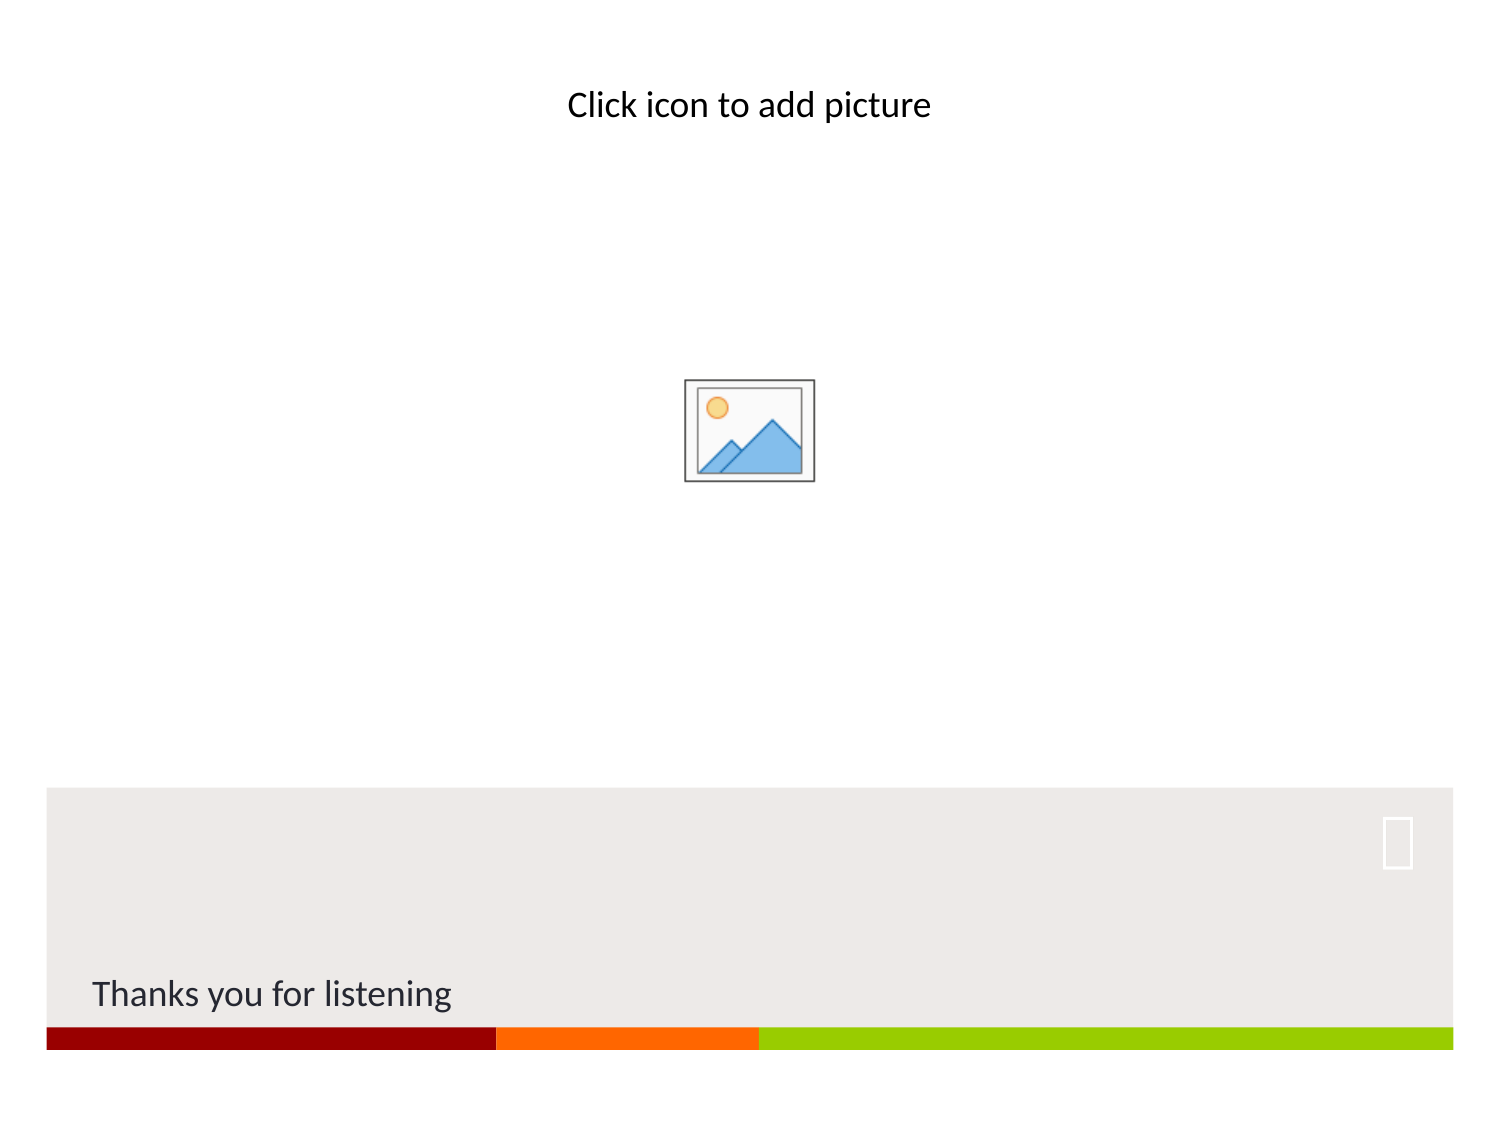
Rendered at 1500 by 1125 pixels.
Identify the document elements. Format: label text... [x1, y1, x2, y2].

picture [46, 72, 1454, 791]
list Thanks you for listening [77, 961, 1346, 1028]
